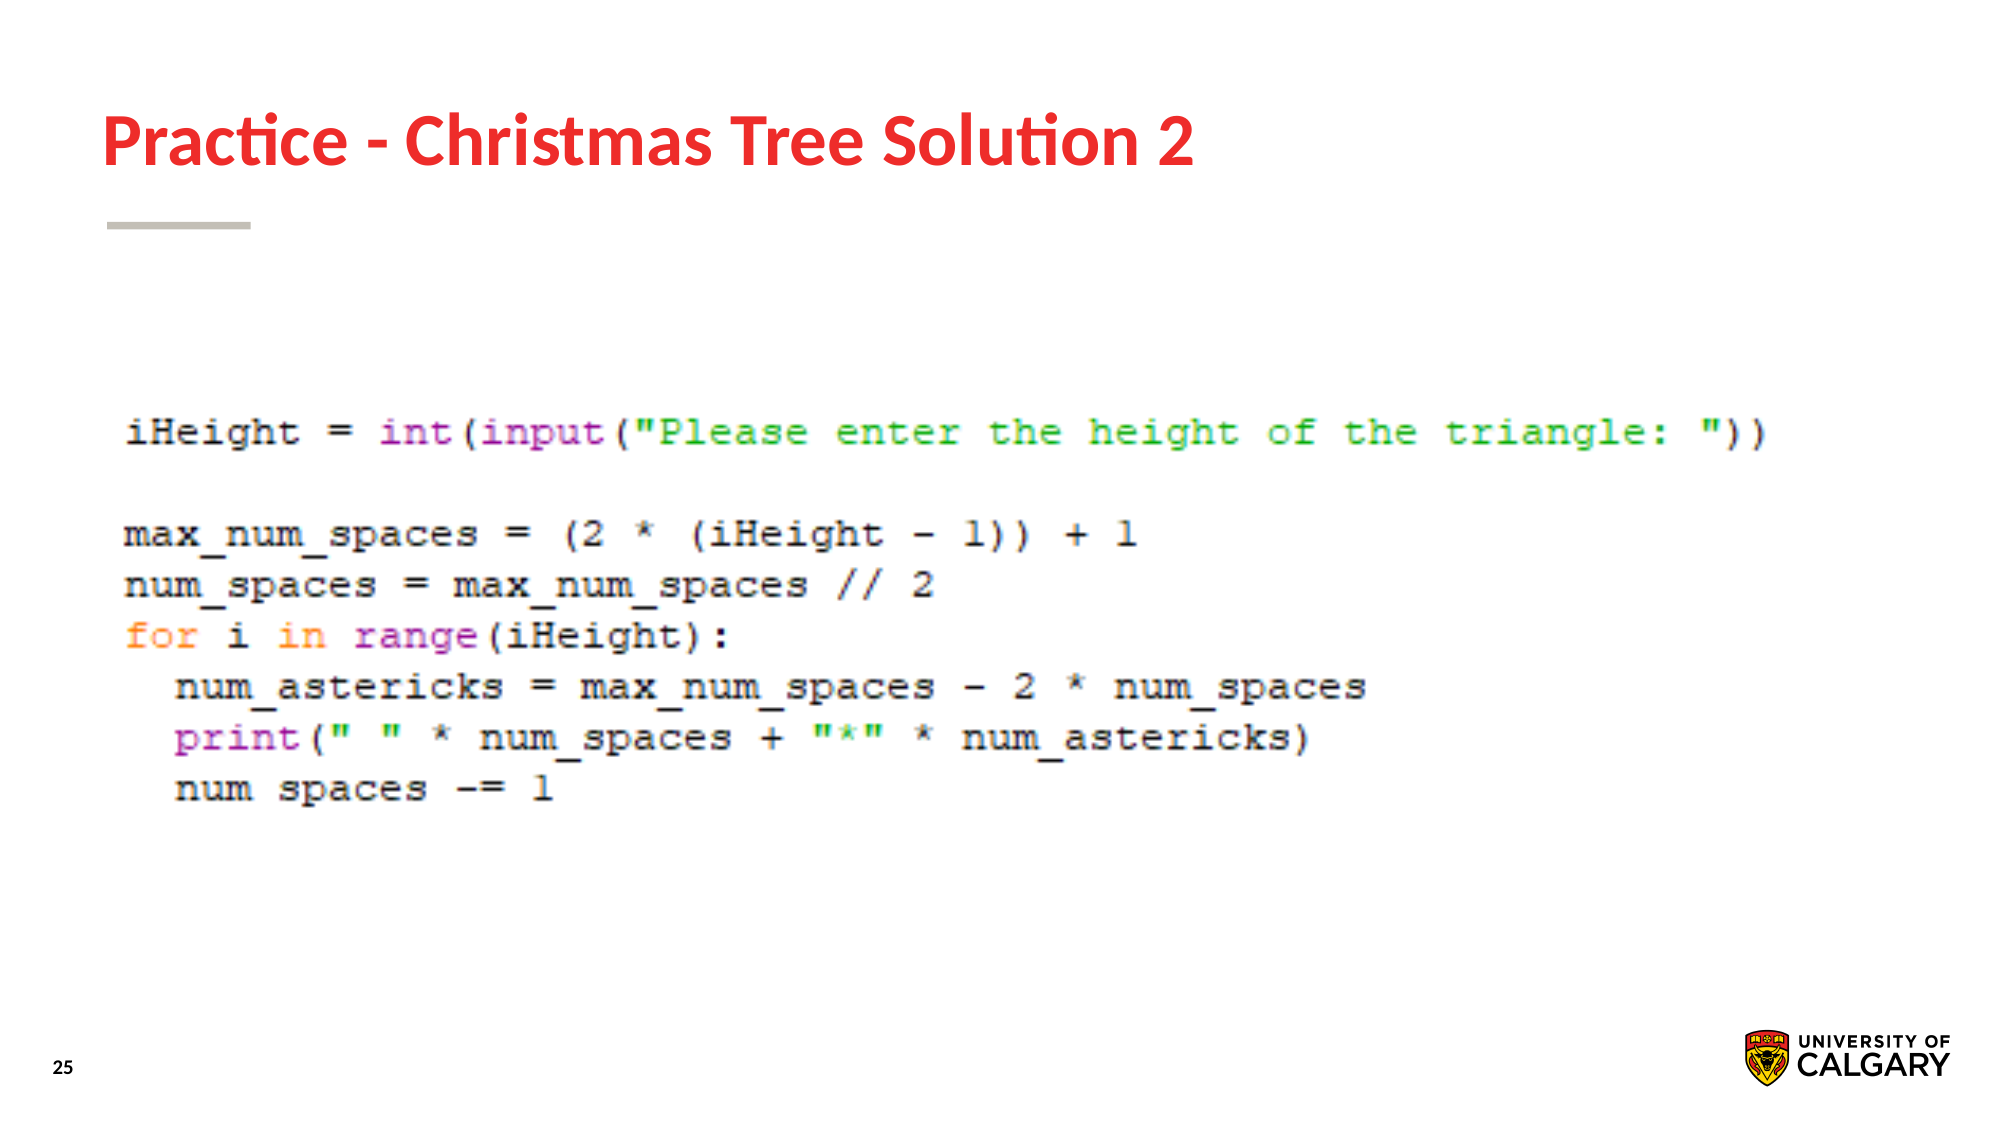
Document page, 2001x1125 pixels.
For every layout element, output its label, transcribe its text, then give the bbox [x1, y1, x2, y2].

picture [1722, 1012, 1973, 1099]
title Practice - Christmas Tree Solution 2 [87, 60, 1774, 222]
text_box [92, 252, 1818, 966]
picture [119, 407, 1791, 811]
